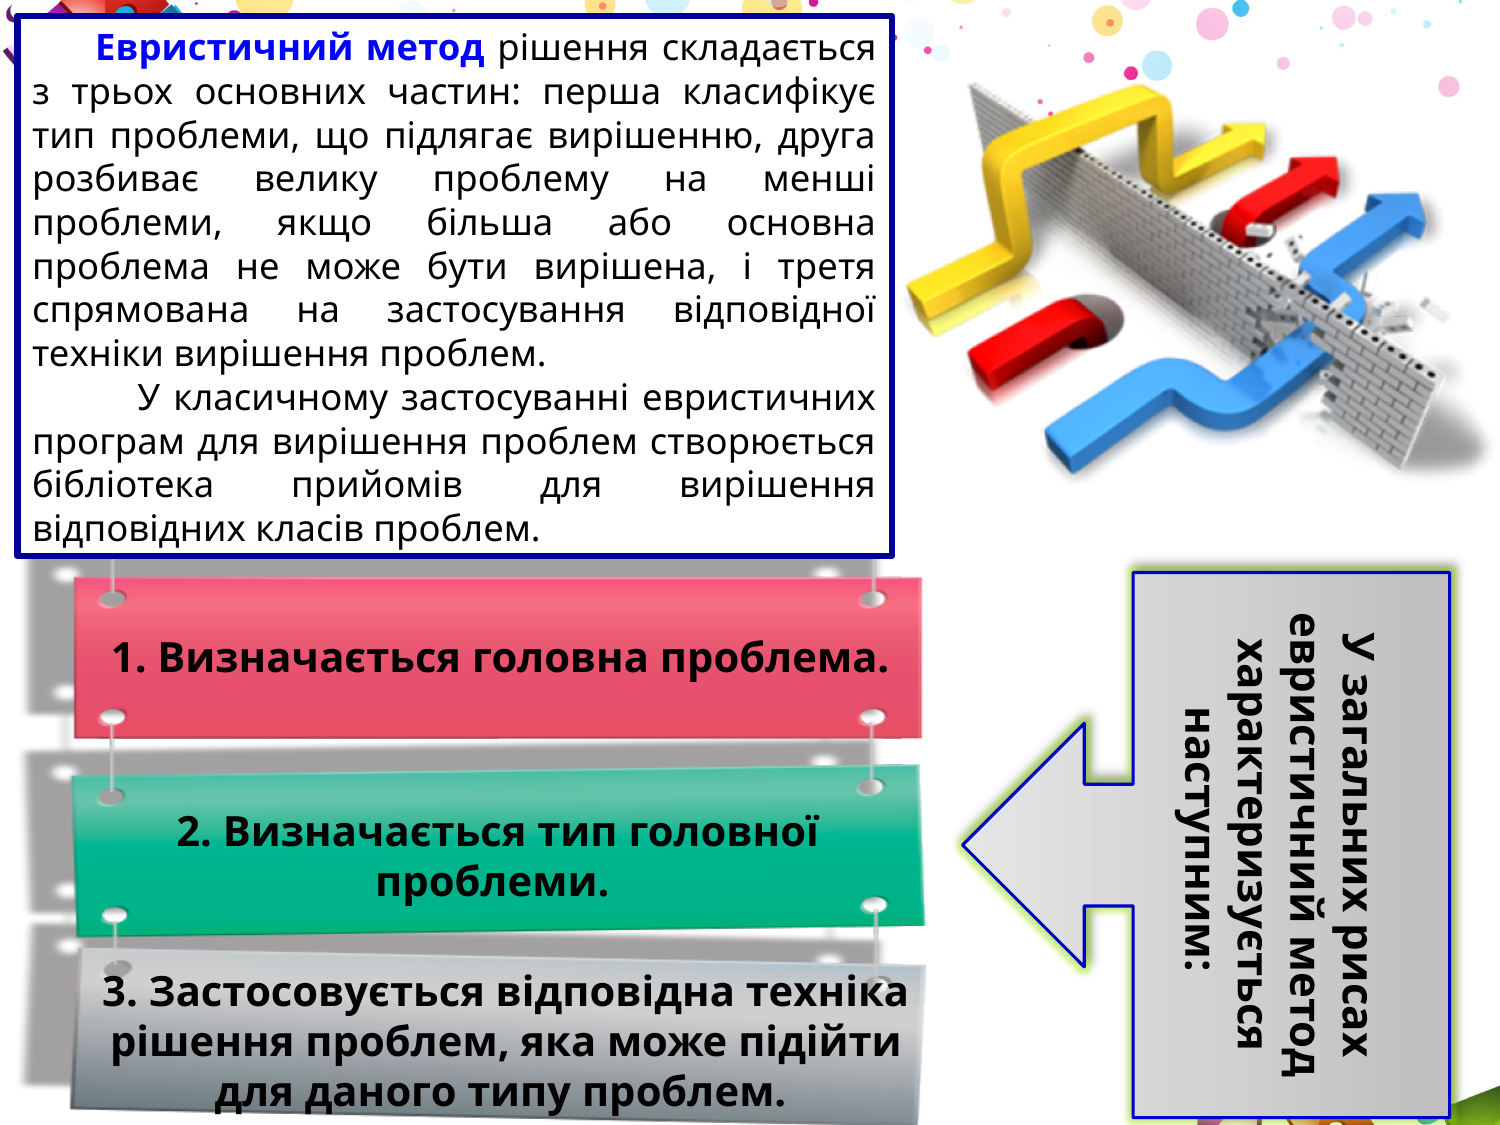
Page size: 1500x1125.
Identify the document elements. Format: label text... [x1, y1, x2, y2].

text_box [1197, 570, 1452, 1120]
text_box У загальних рисах евристичний метод характеризується наступним: [1197, 585, 1439, 1105]
picture [0, 0, 1500, 1125]
text_box Евристичний метод рішення складається з трьох основних частин: перша класифікує тип проблеми, що підлягає вирішенню, друга розбиває велику проблему на менші проблеми, якщо більша або основна проблема не може бути вирішена, і третя спрямована на застосування відповідної техніки вирішення проблем. У класичному застосуванні евристичних програм для вирішення проблем створюється бібліотека прийомів для вирішення відповідних класів проблем. [17, 15, 892, 466]
